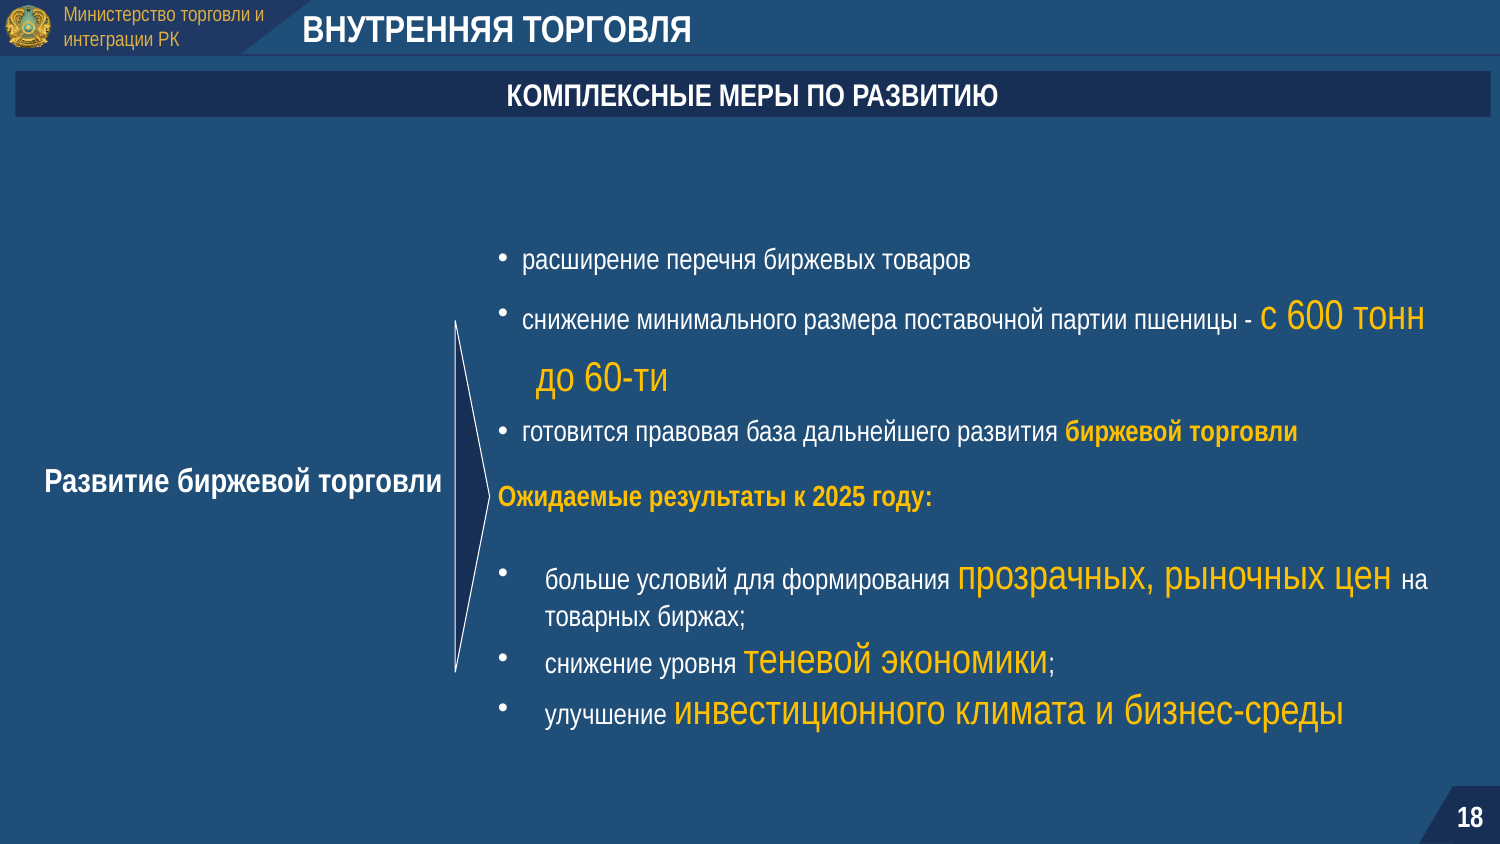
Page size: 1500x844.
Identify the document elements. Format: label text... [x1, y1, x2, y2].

text_box [454, 320, 491, 673]
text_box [1418, 786, 1500, 844]
text_box КОМПЛЕКСНЫЕ МЕРЫ ПО РАЗВИТИЮ [15, 71, 1491, 117]
text_box Развитие биржевой торговли [1, 436, 454, 504]
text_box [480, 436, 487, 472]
picture [5, 5, 51, 48]
text_box расширение перечня биржевых товаров снижение минимального размера поставочной партии пшеницы - с 600 тонн до 60-ти готовится правовая база дальнейшего развития биржевой торговли Ожидаемые результаты к 2025 году: больше условий для формирования прозрачных, рыночных цен на товарных биржах; снижение уровня теневой экономики; улучшение инвестиционного климата и бизнес-среды [489, 140, 1500, 772]
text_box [0, 0, 312, 55]
text_box ВНУТРЕННЯЯ ТОРГОВЛЯ [312, 1, 1500, 54]
